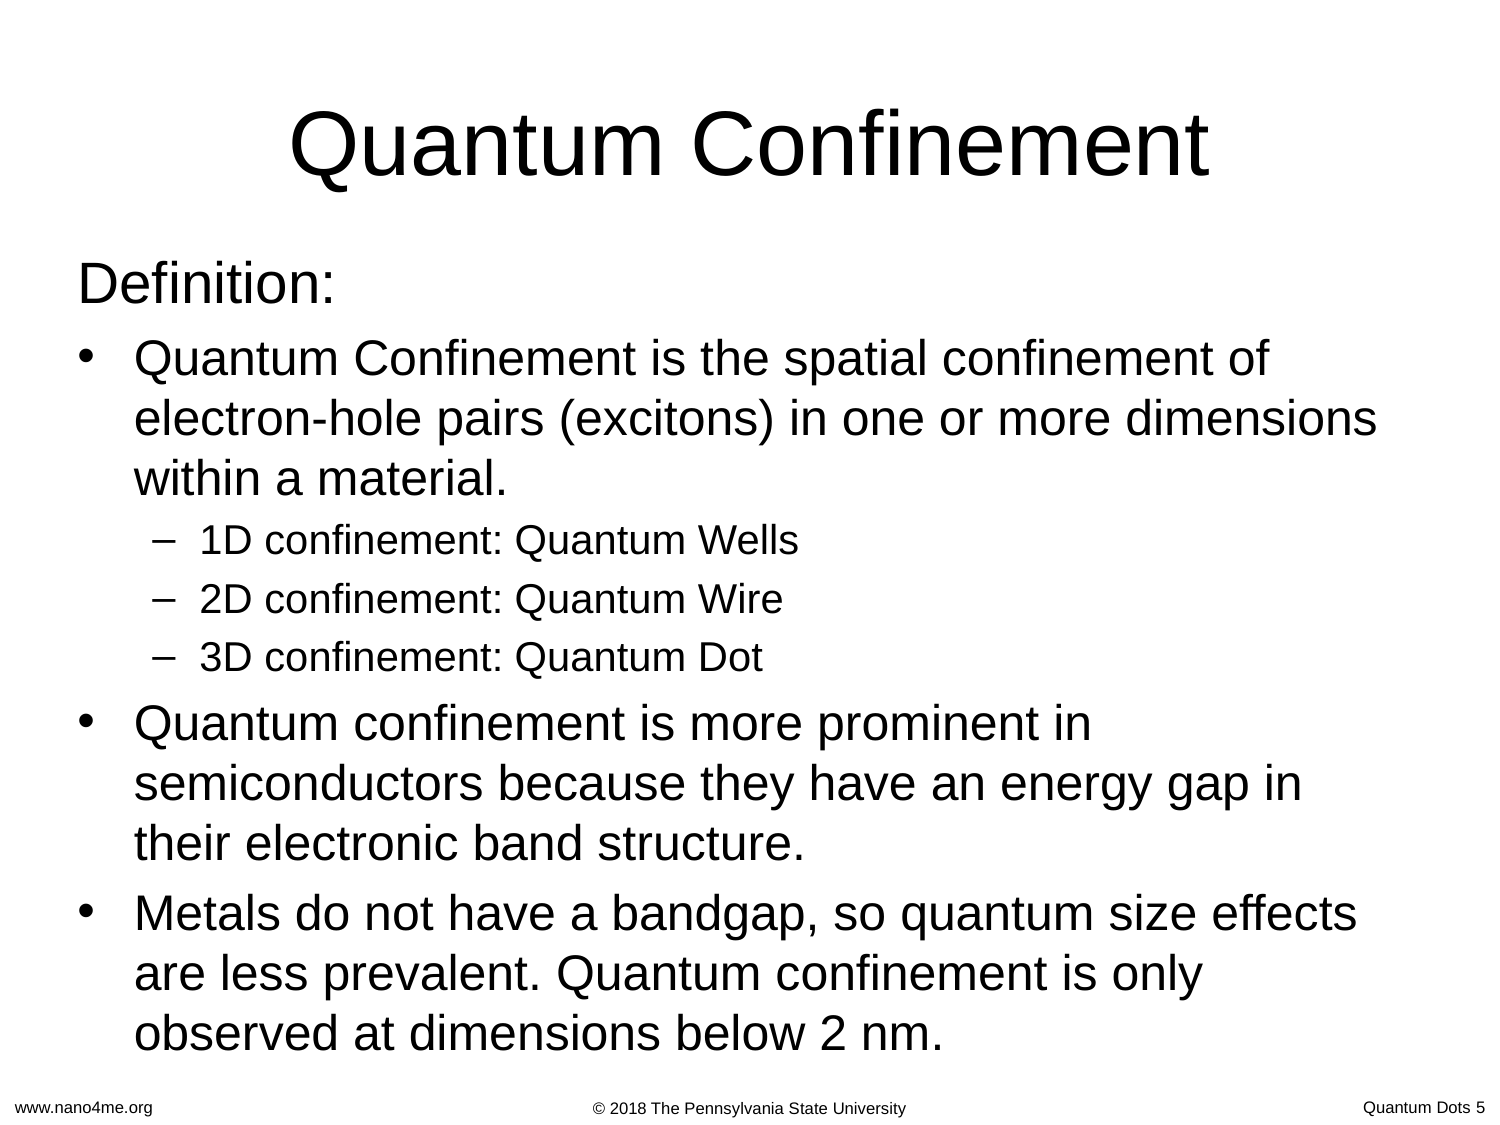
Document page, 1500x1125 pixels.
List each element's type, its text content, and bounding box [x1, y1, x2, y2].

list Definition: Quantum Confinement is the spatial confinement of electron-hole pairs (excitons) in one or more dimensions within a material. 1D confinement: Quantum Wells 2D confinement: Quantum Wire 3D confinement: Quantum Dot Quantum confinement is more prominent in semiconductors because they have an energy gap in their electronic band structure. Metals do not have a bandgap, so quantum size effects are less prevalent. Quantum confinement is only observed at dimensions below 2 nm. [62, 237, 1413, 988]
title Quantum Confinement [75, 45, 1425, 233]
